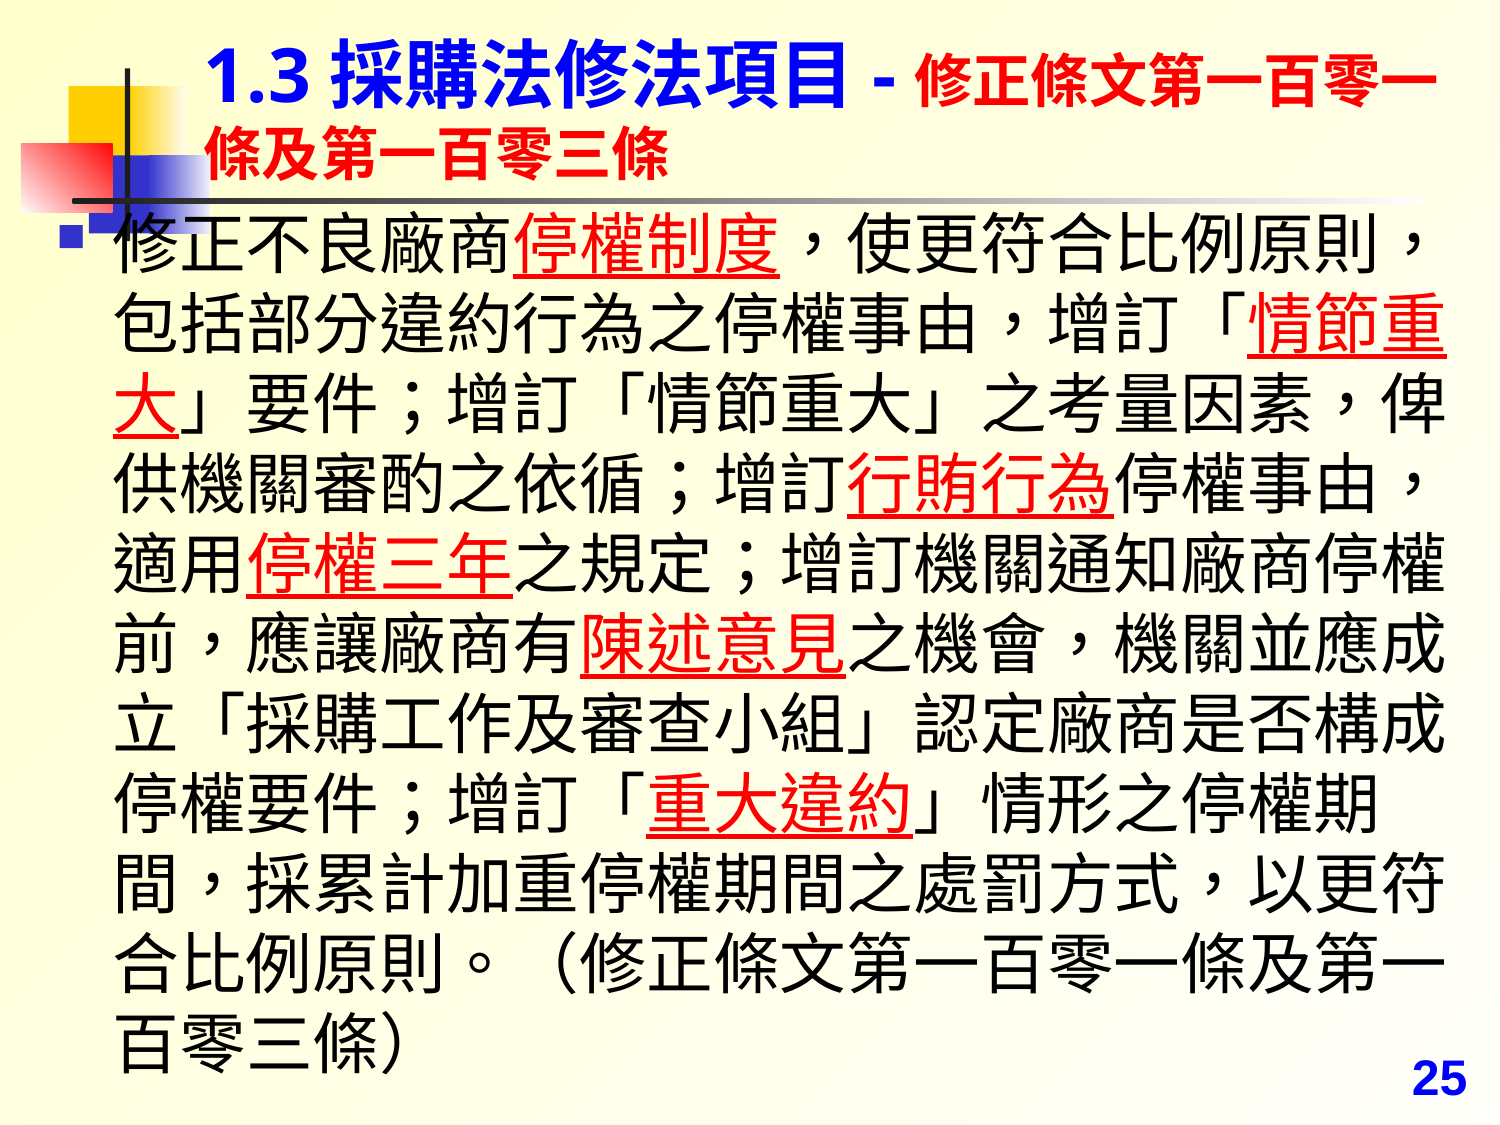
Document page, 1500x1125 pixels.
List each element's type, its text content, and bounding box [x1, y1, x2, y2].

slide_number 25 [1169, 1037, 1483, 1113]
list 修正不良廠商停權制度，使更符合比例原則，包括部分違約行為之停權事由，增訂「情節重大」要件；增訂「情節重大」之考量因素，俾供機關審酌之依循；增訂行賄行為停權事由，適用停權三年之規定；增訂機關通知廠商停權前，應讓廠商有陳述意見之機會，機關並應成立「採購工作及審查小組」認定廠商是否構成停權要件；增訂「重大違約」情形之停權期間，採累計加重停權期間之處罰方式，以更符合比例原則。（修正條文第一百零一條及第一百零三條） [41, 194, 1470, 1065]
title 1.3採購法修法項目-修正條文第一百零一條及第一百零三條 [188, 7, 1468, 194]
